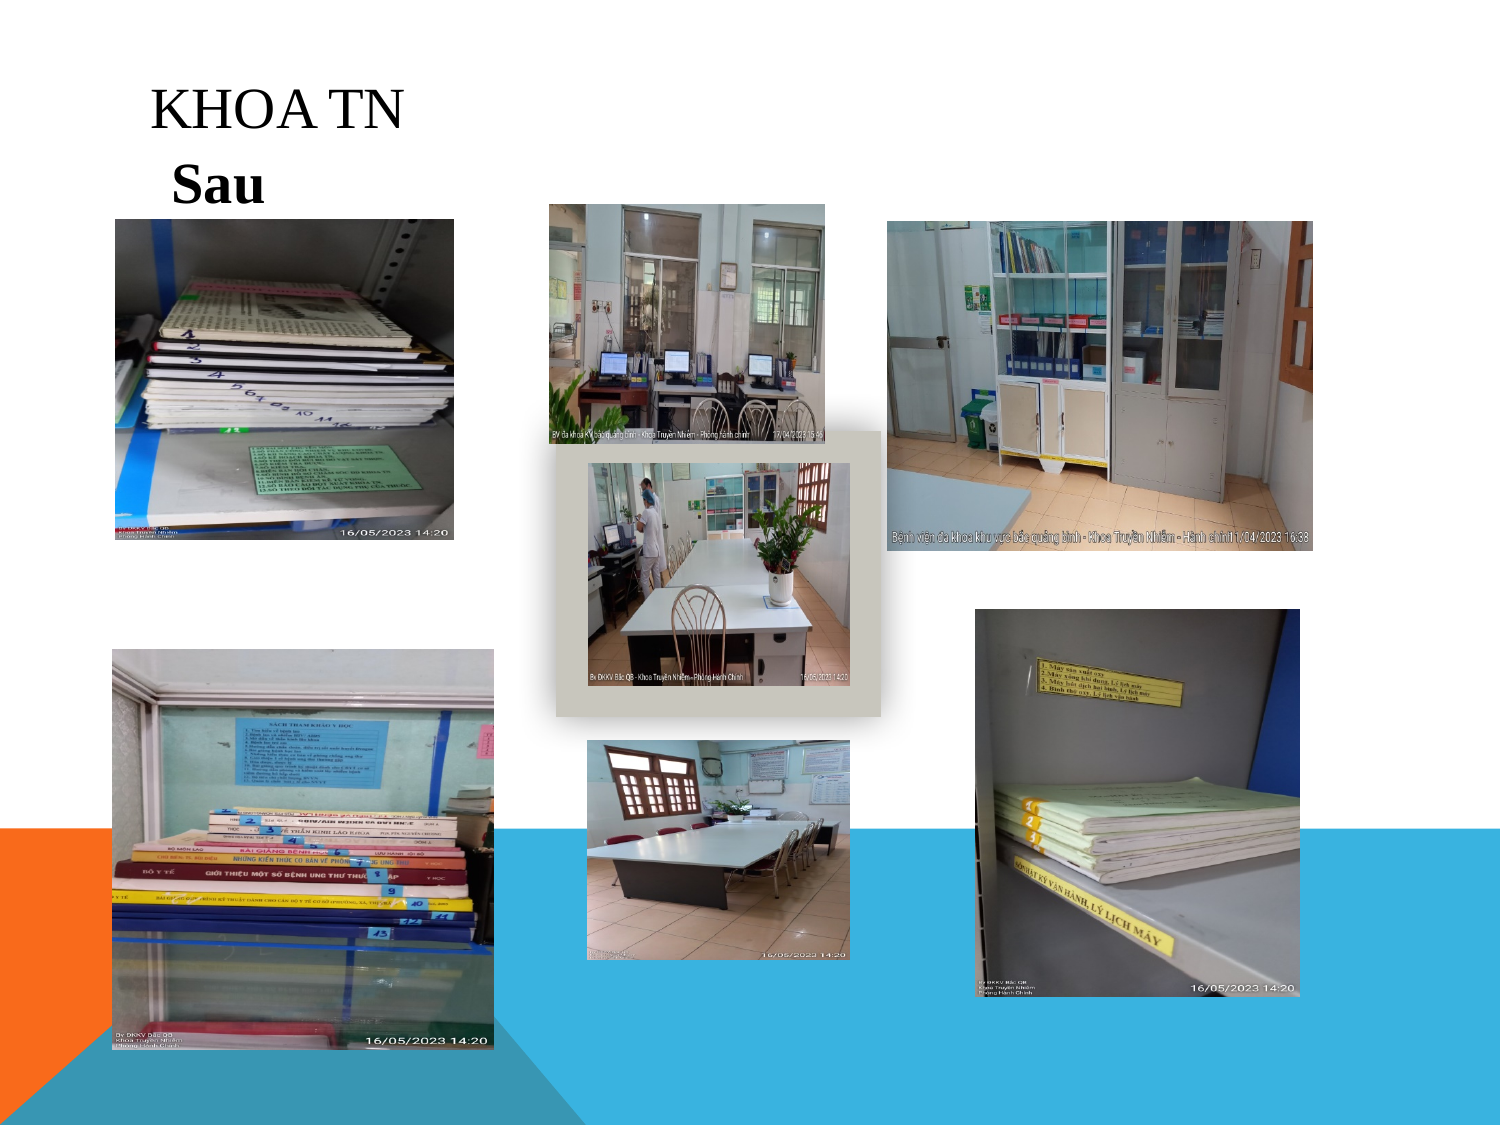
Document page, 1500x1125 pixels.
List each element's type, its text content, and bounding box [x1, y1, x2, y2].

picture [587, 740, 851, 960]
picture [112, 649, 494, 1051]
title Khoa TN [135, 60, 1369, 150]
picture [549, 204, 826, 445]
picture [115, 219, 454, 540]
picture [974, 609, 1301, 997]
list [887, 220, 1313, 552]
text_box Sau [99, 154, 338, 205]
picture [587, 462, 851, 687]
